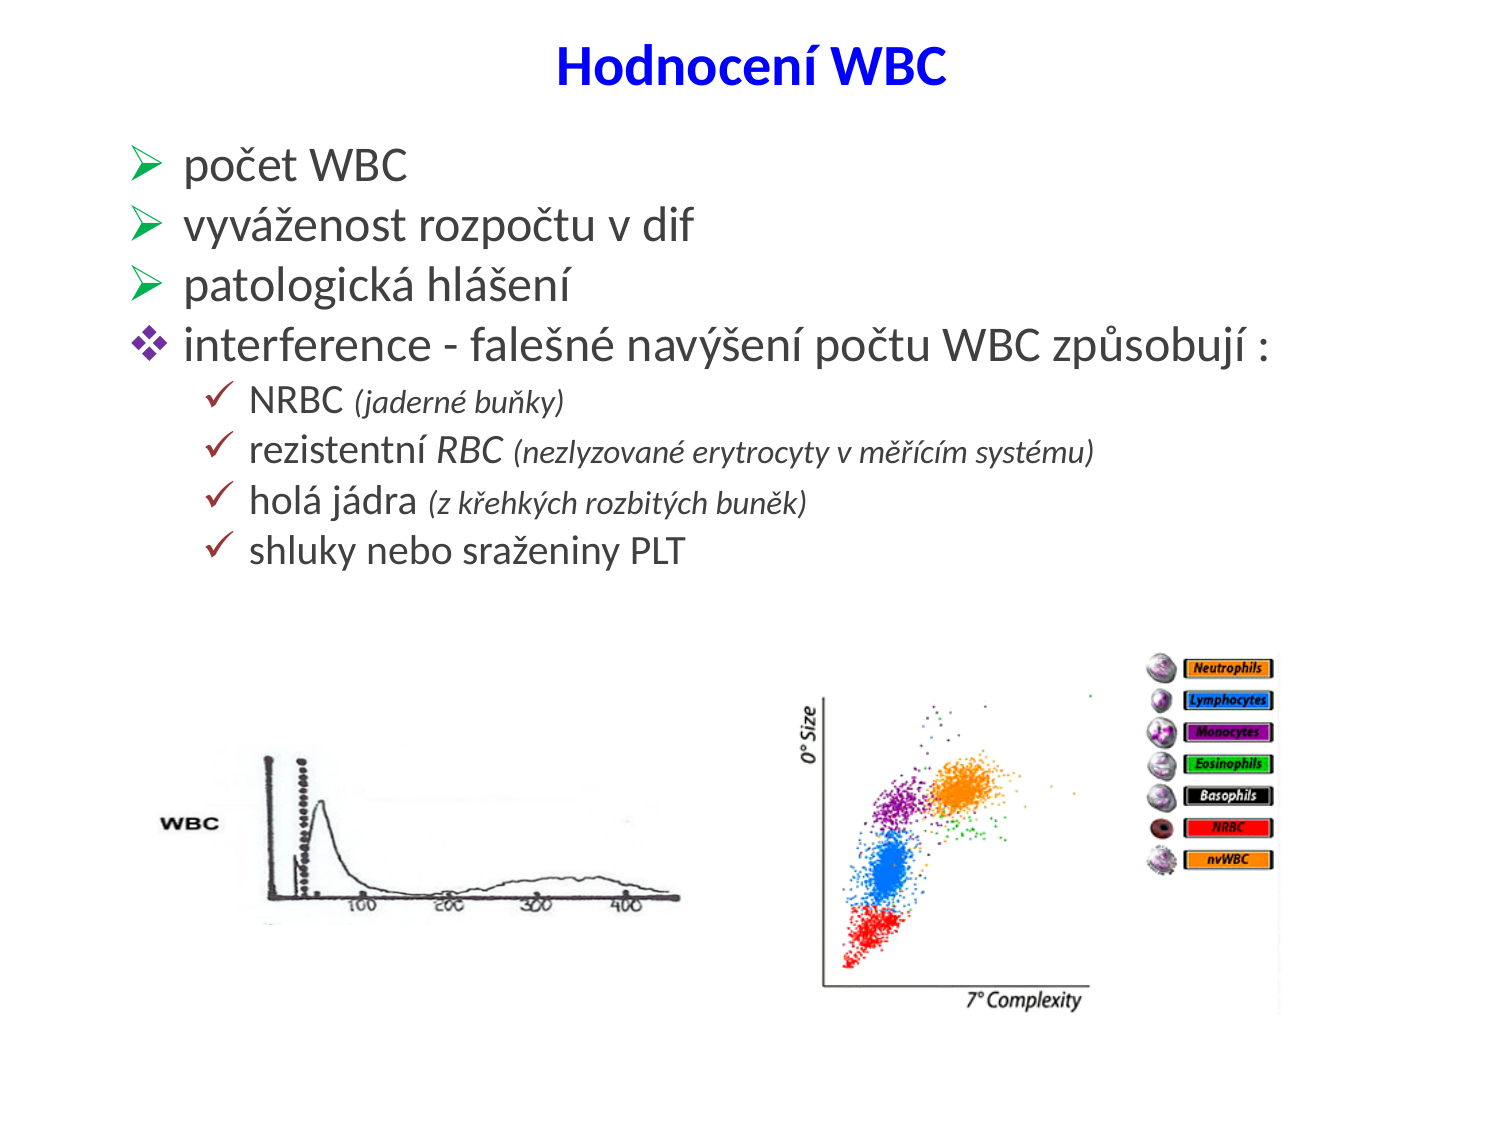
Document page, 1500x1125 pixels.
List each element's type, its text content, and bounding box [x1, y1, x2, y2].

picture [147, 743, 692, 925]
title Hodnocení WBC [76, 19, 1427, 124]
list počet WBC vyváženost rozpočtu v dif patologická hlášení interference - falešné navýšení počtu WBC způsobují : NRBC (jaderné buňky) rezistentní RBC (nezlyzované erytrocyty v měřícím systému) holá jádra (z křehkých rozbitých buněk) shluky nebo sraženiny PLT [112, 136, 1365, 704]
picture [796, 650, 1282, 1015]
